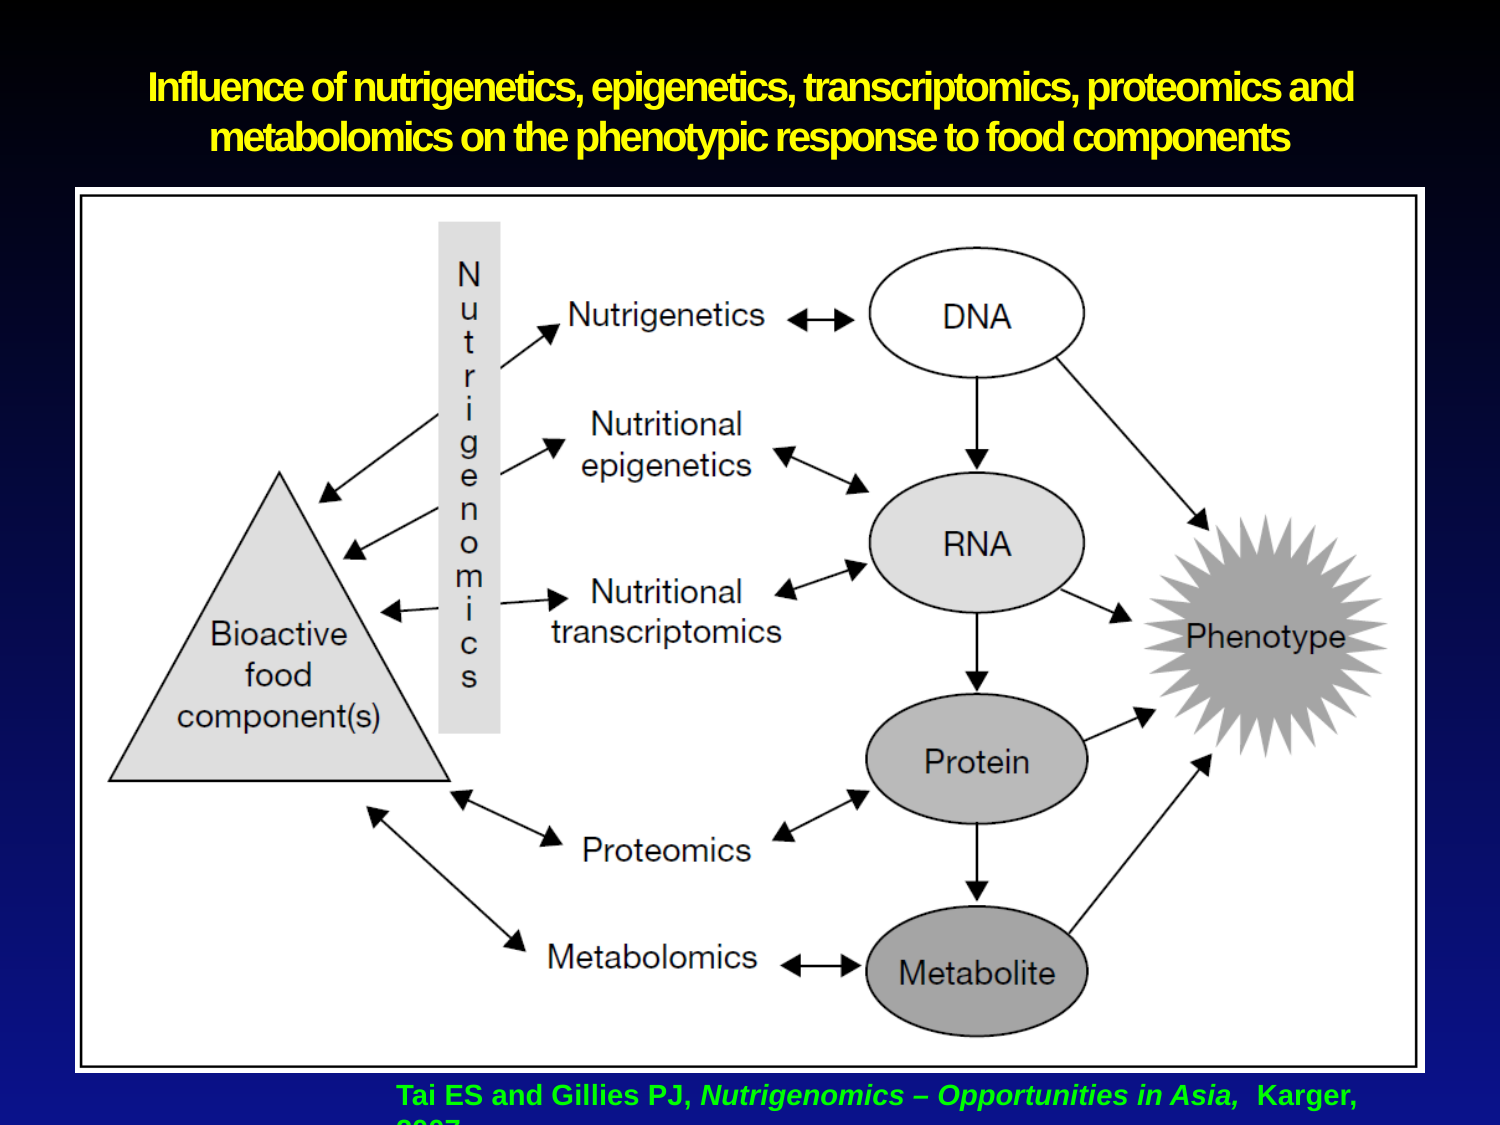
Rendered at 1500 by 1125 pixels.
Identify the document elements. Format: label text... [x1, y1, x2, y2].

text_box Tai ES and Gillies PJ, Nutrigenomics – Opportunities in Asia, Karger, 2007 [381, 1069, 1444, 1125]
picture [74, 187, 1426, 1073]
title Influence of nutrigenetics, epigenetics, transcriptomics, proteomics and metabolomics on the phenotypic response to food components [75, 45, 1425, 175]
